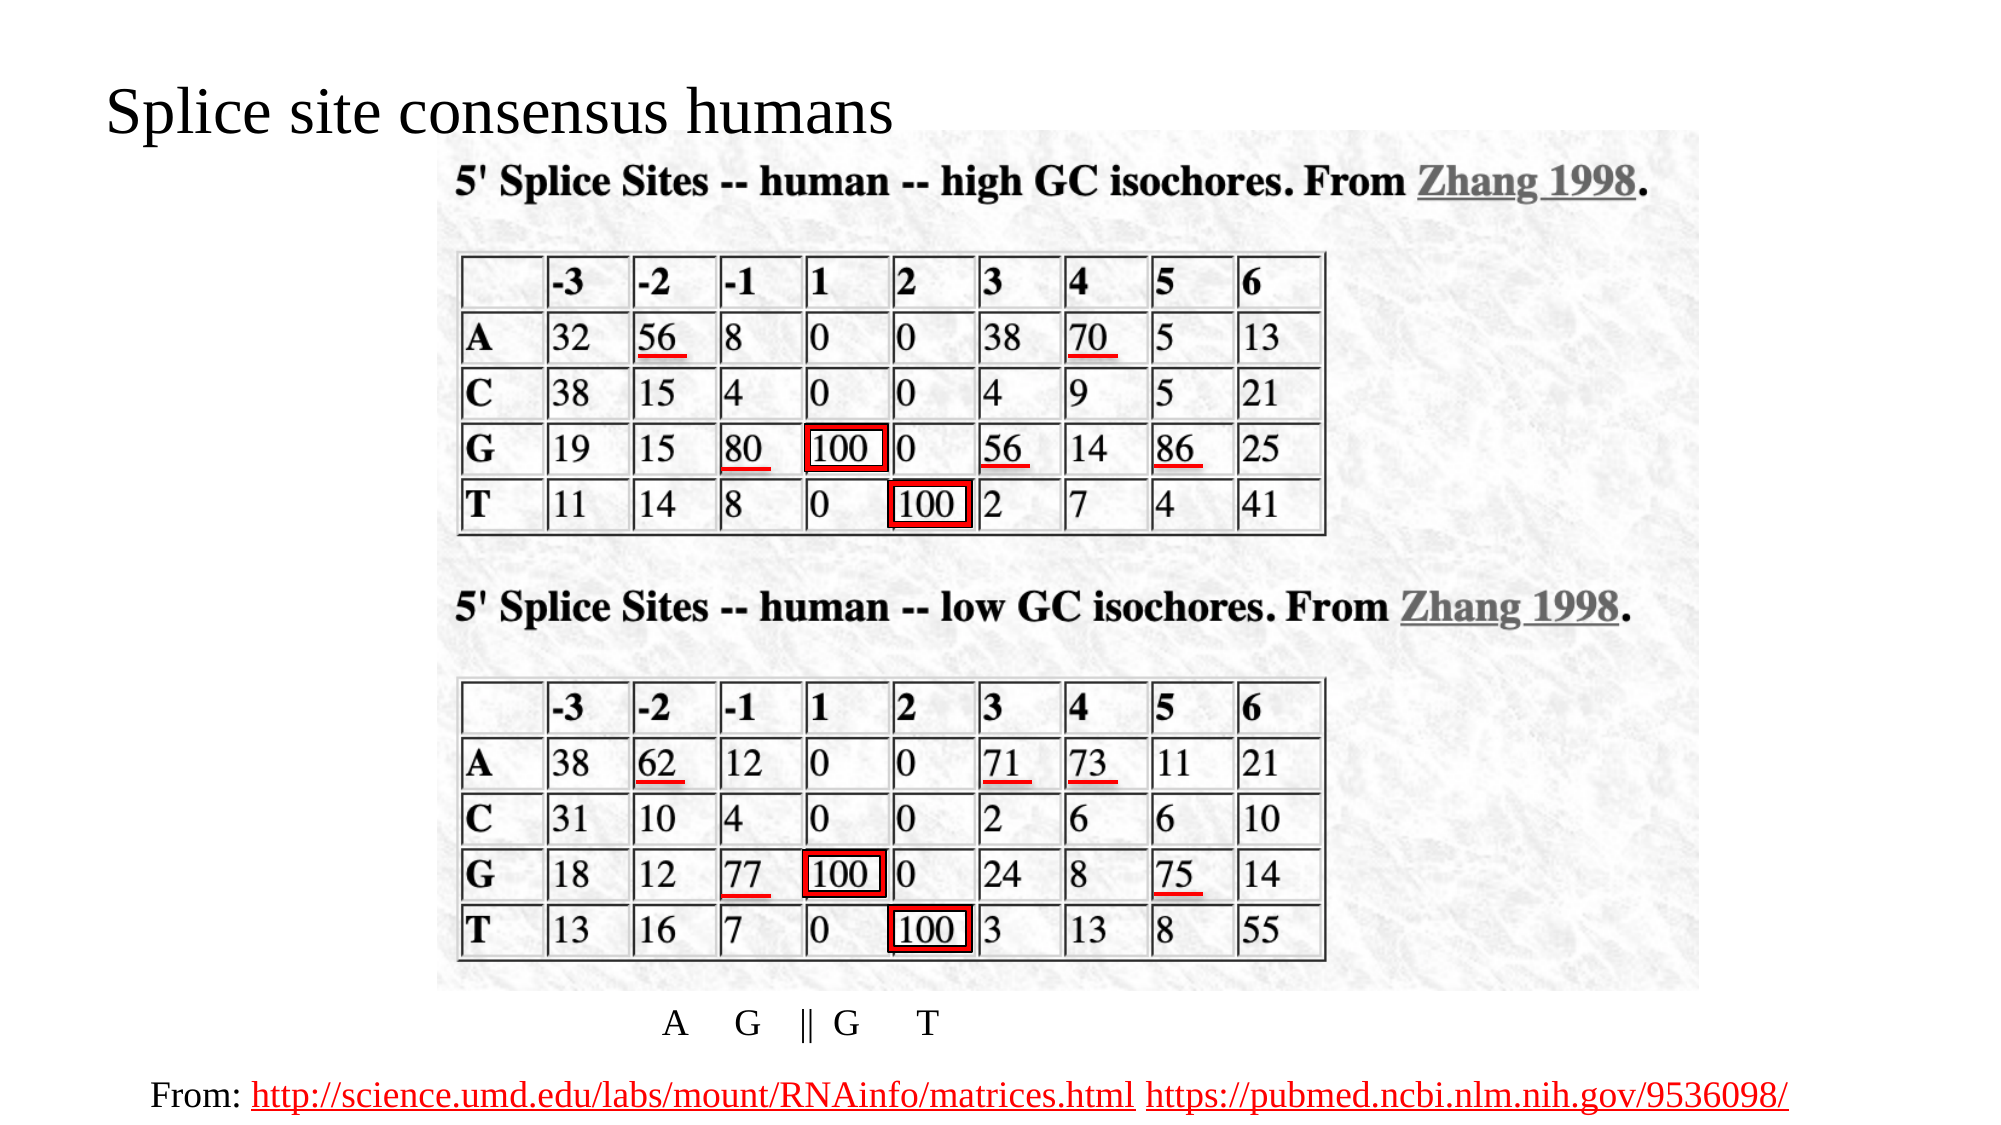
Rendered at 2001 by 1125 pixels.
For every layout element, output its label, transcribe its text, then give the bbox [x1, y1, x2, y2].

text_box From: http://science.umd.edu/labs/mount/RNAinfo/matrices.html https://pubmed.ncbi.nlm.nih.gov/9536098/ [135, 1062, 1948, 1123]
picture [437, 129, 1699, 991]
text_box Splice site consensus humans [91, 59, 911, 155]
text_box A G || G T [647, 999, 1378, 1050]
